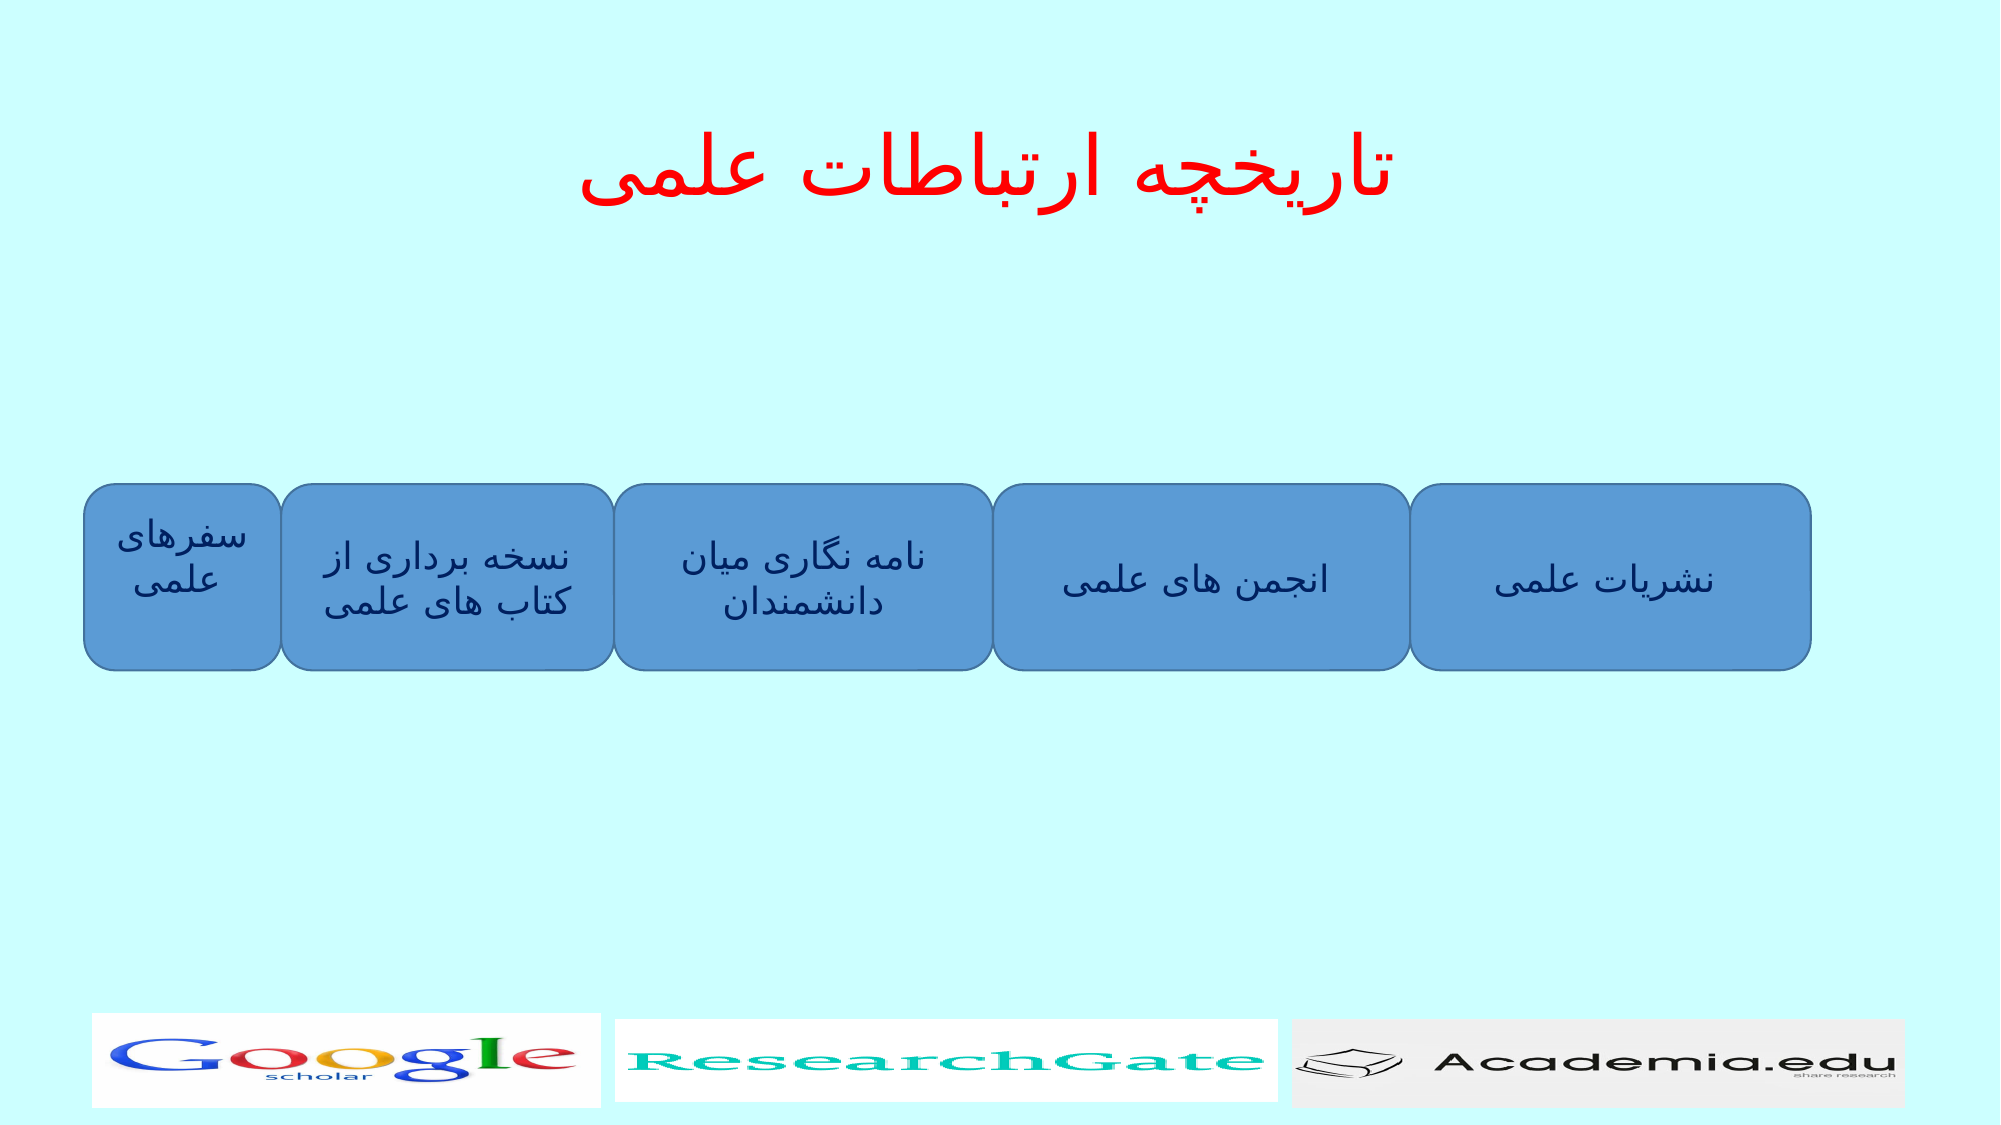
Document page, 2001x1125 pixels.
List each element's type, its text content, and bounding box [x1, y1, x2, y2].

picture [92, 1013, 601, 1108]
text_box نسخه برداری از کتاب های علمی [280, 483, 614, 672]
picture [1292, 1019, 1905, 1108]
text_box نشریات علمی [1409, 483, 1812, 672]
text_box سفرهای علمی [83, 483, 281, 672]
picture [615, 1019, 1278, 1102]
text_box نامه نگاری میان دانشمندان [613, 483, 993, 672]
text_box انجمن های علمی [991, 483, 1410, 672]
title تاریخچه ارتباطات علمی [137, 59, 1863, 278]
